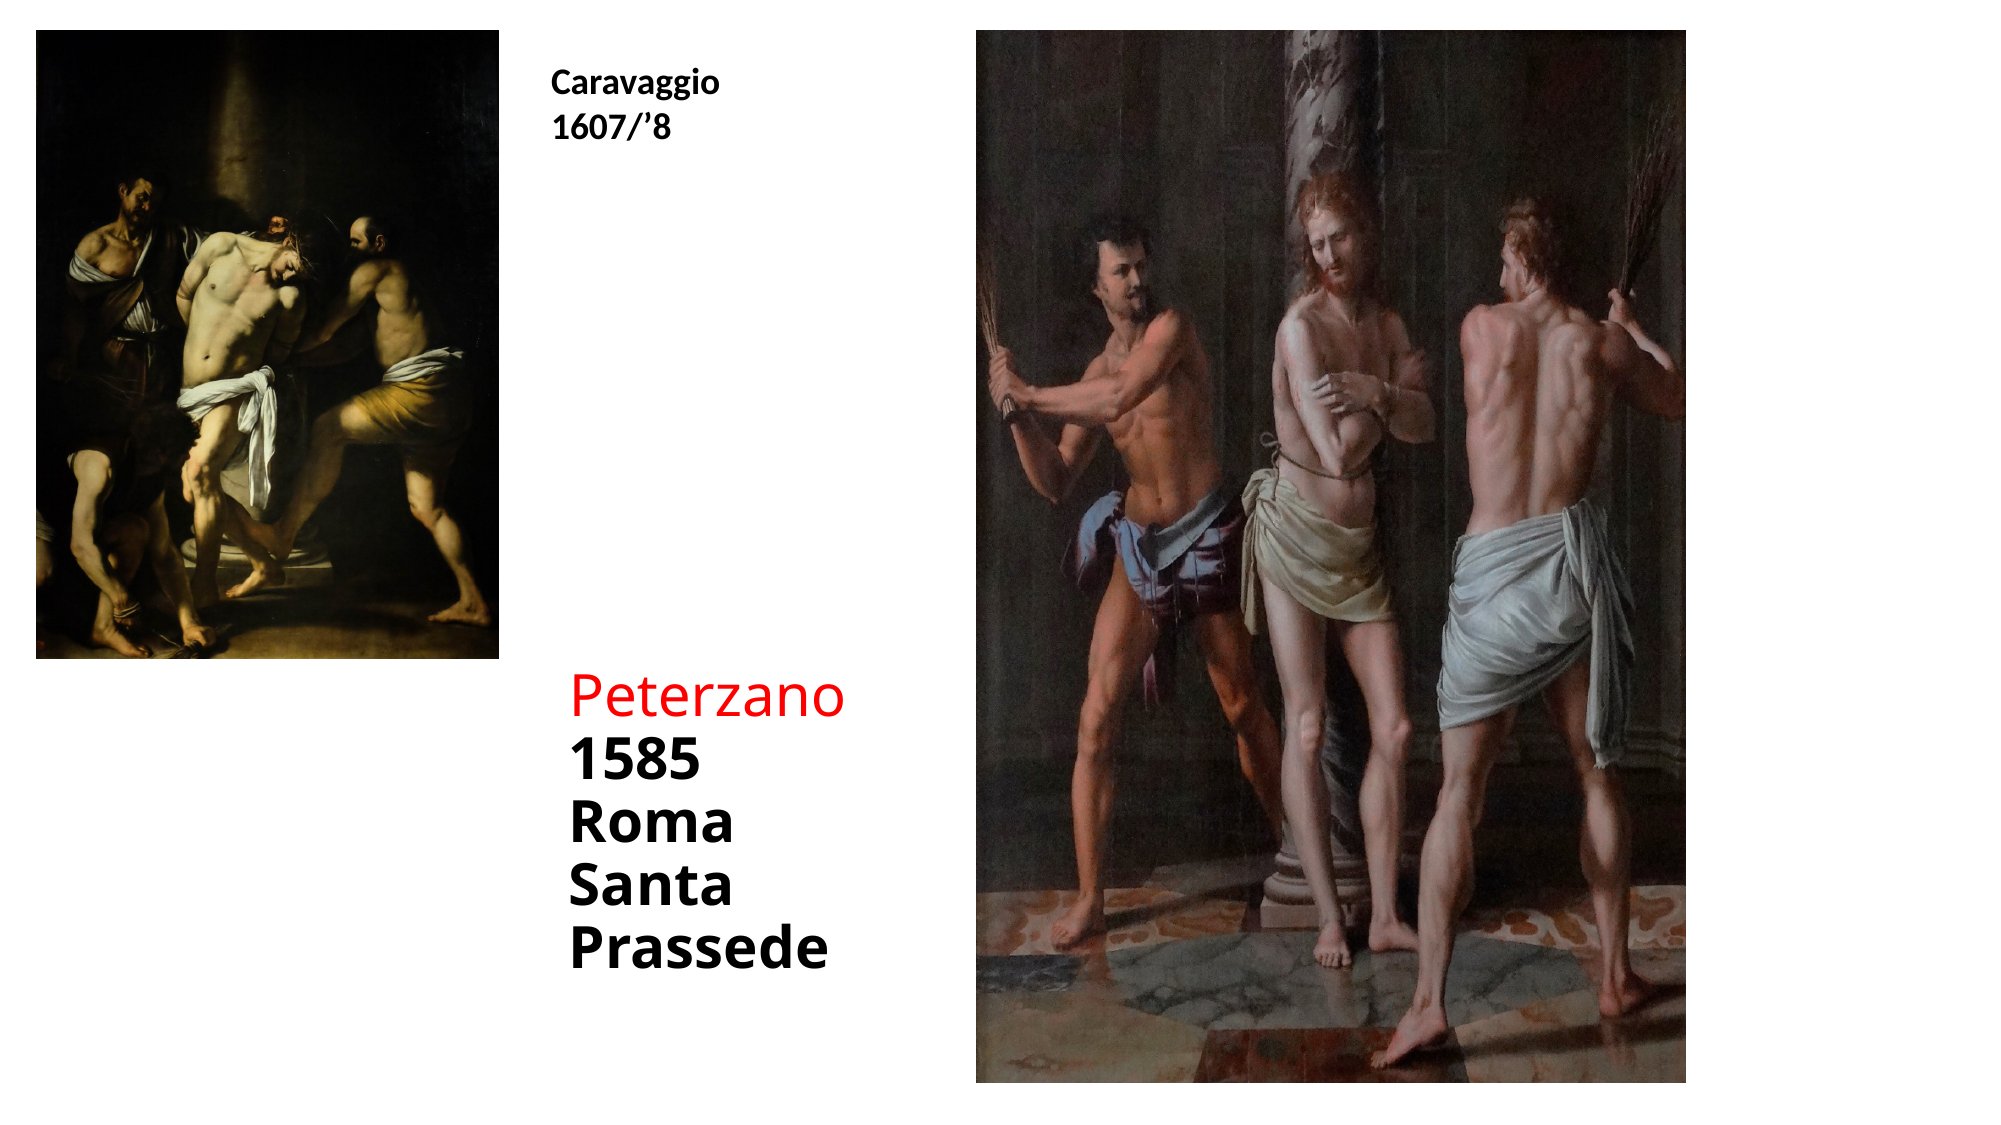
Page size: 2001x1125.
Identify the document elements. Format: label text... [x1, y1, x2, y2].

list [976, 30, 1686, 1083]
title Peterzano 1585 Roma Santa Prassede [553, 658, 976, 988]
text_box Caravaggio 1607/’8 [536, 49, 766, 155]
picture [36, 30, 499, 659]
